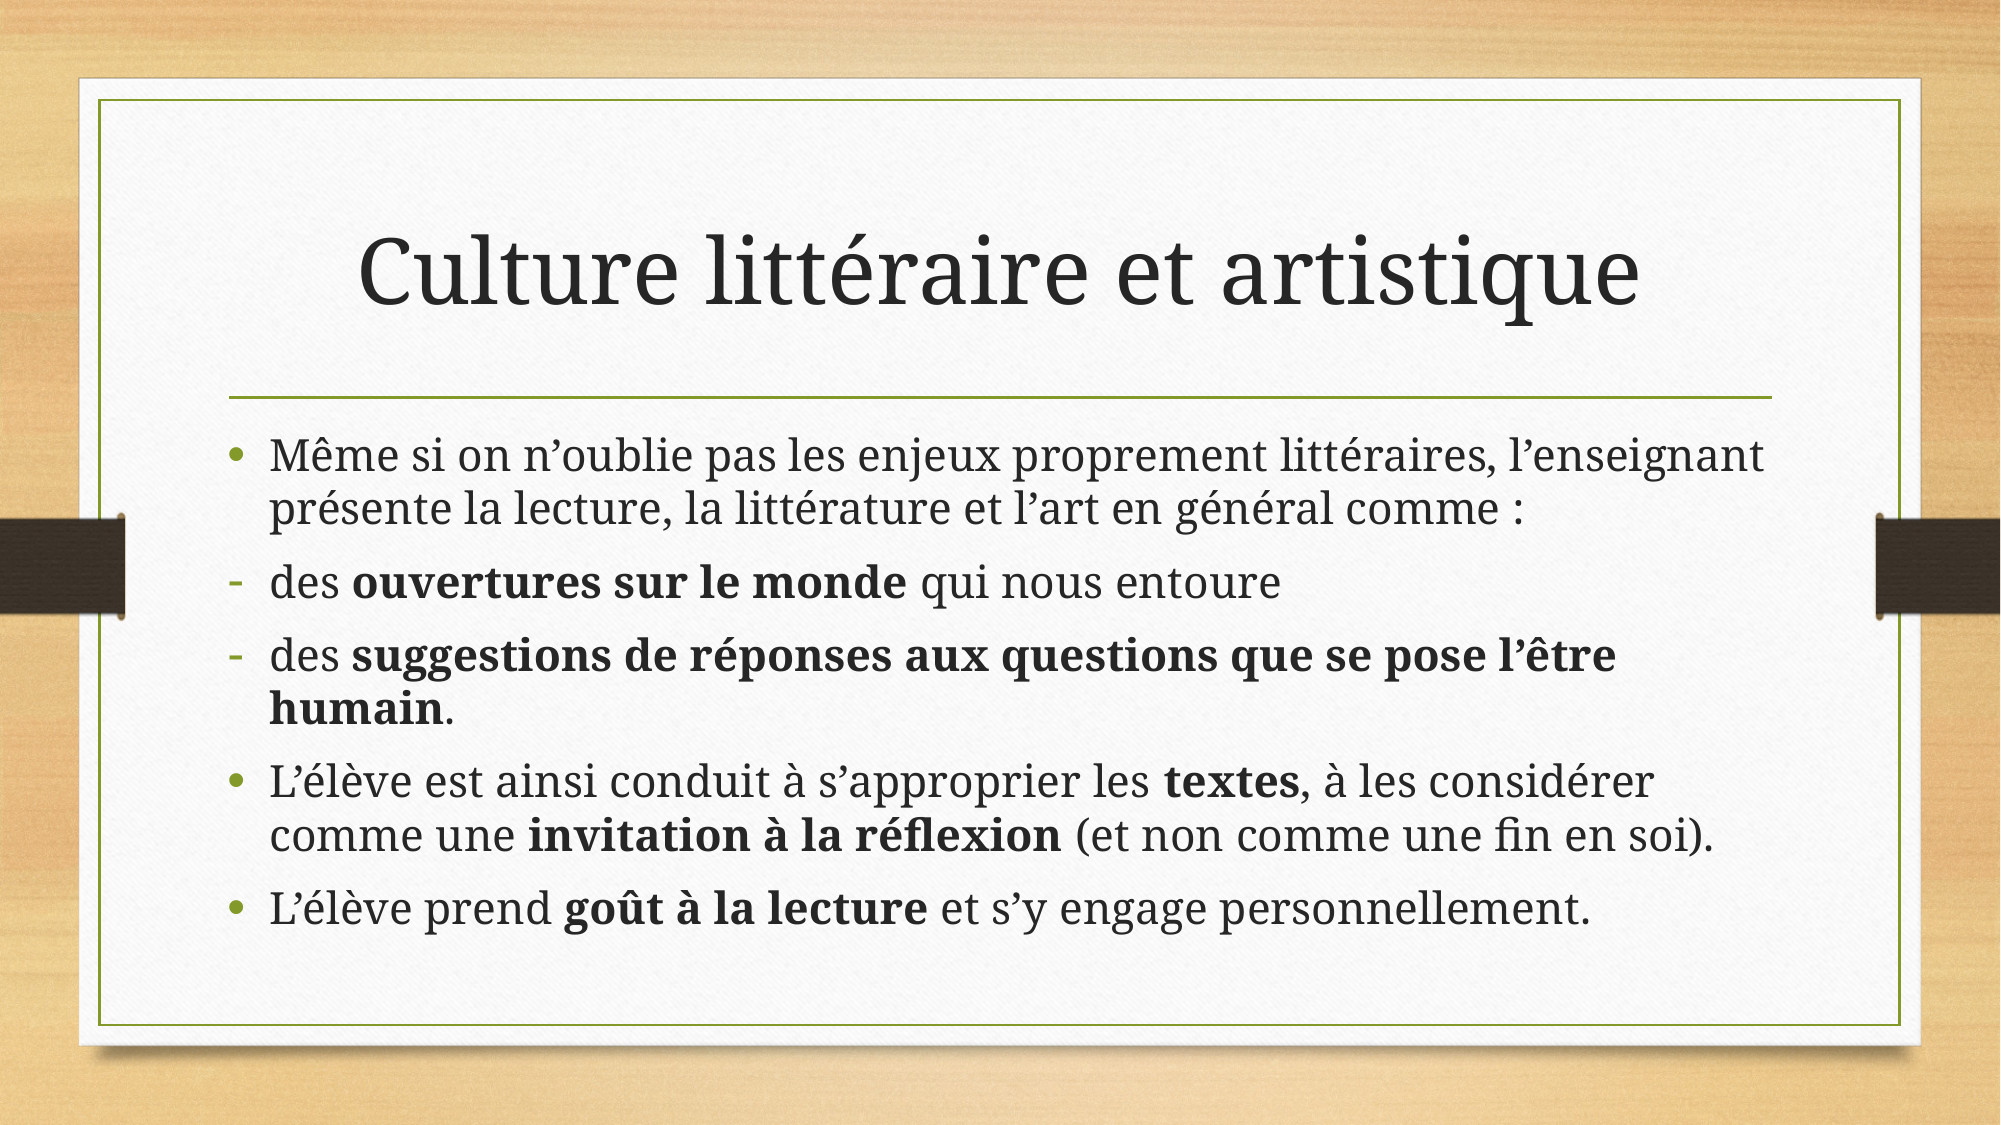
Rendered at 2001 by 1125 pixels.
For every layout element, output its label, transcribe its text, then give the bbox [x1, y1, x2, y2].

list Même si on n’oublie pas les enjeux proprement littéraires, l’enseignant présente la lecture, la littérature et l’art en général comme : des ouvertures sur le monde qui nous entoure des suggestions de réponses aux questions que se pose l’être humain. L’élève est ainsi conduit à s’approprier les textes, à les considérer comme une invitation à la réflexion (et non comme une fin en soi). L’élève prend goût à la lecture et s’y engage personnellement. [212, 419, 1788, 964]
picture [0, 0, 2001, 1125]
title Culture littéraire et artistique [212, 161, 1788, 375]
